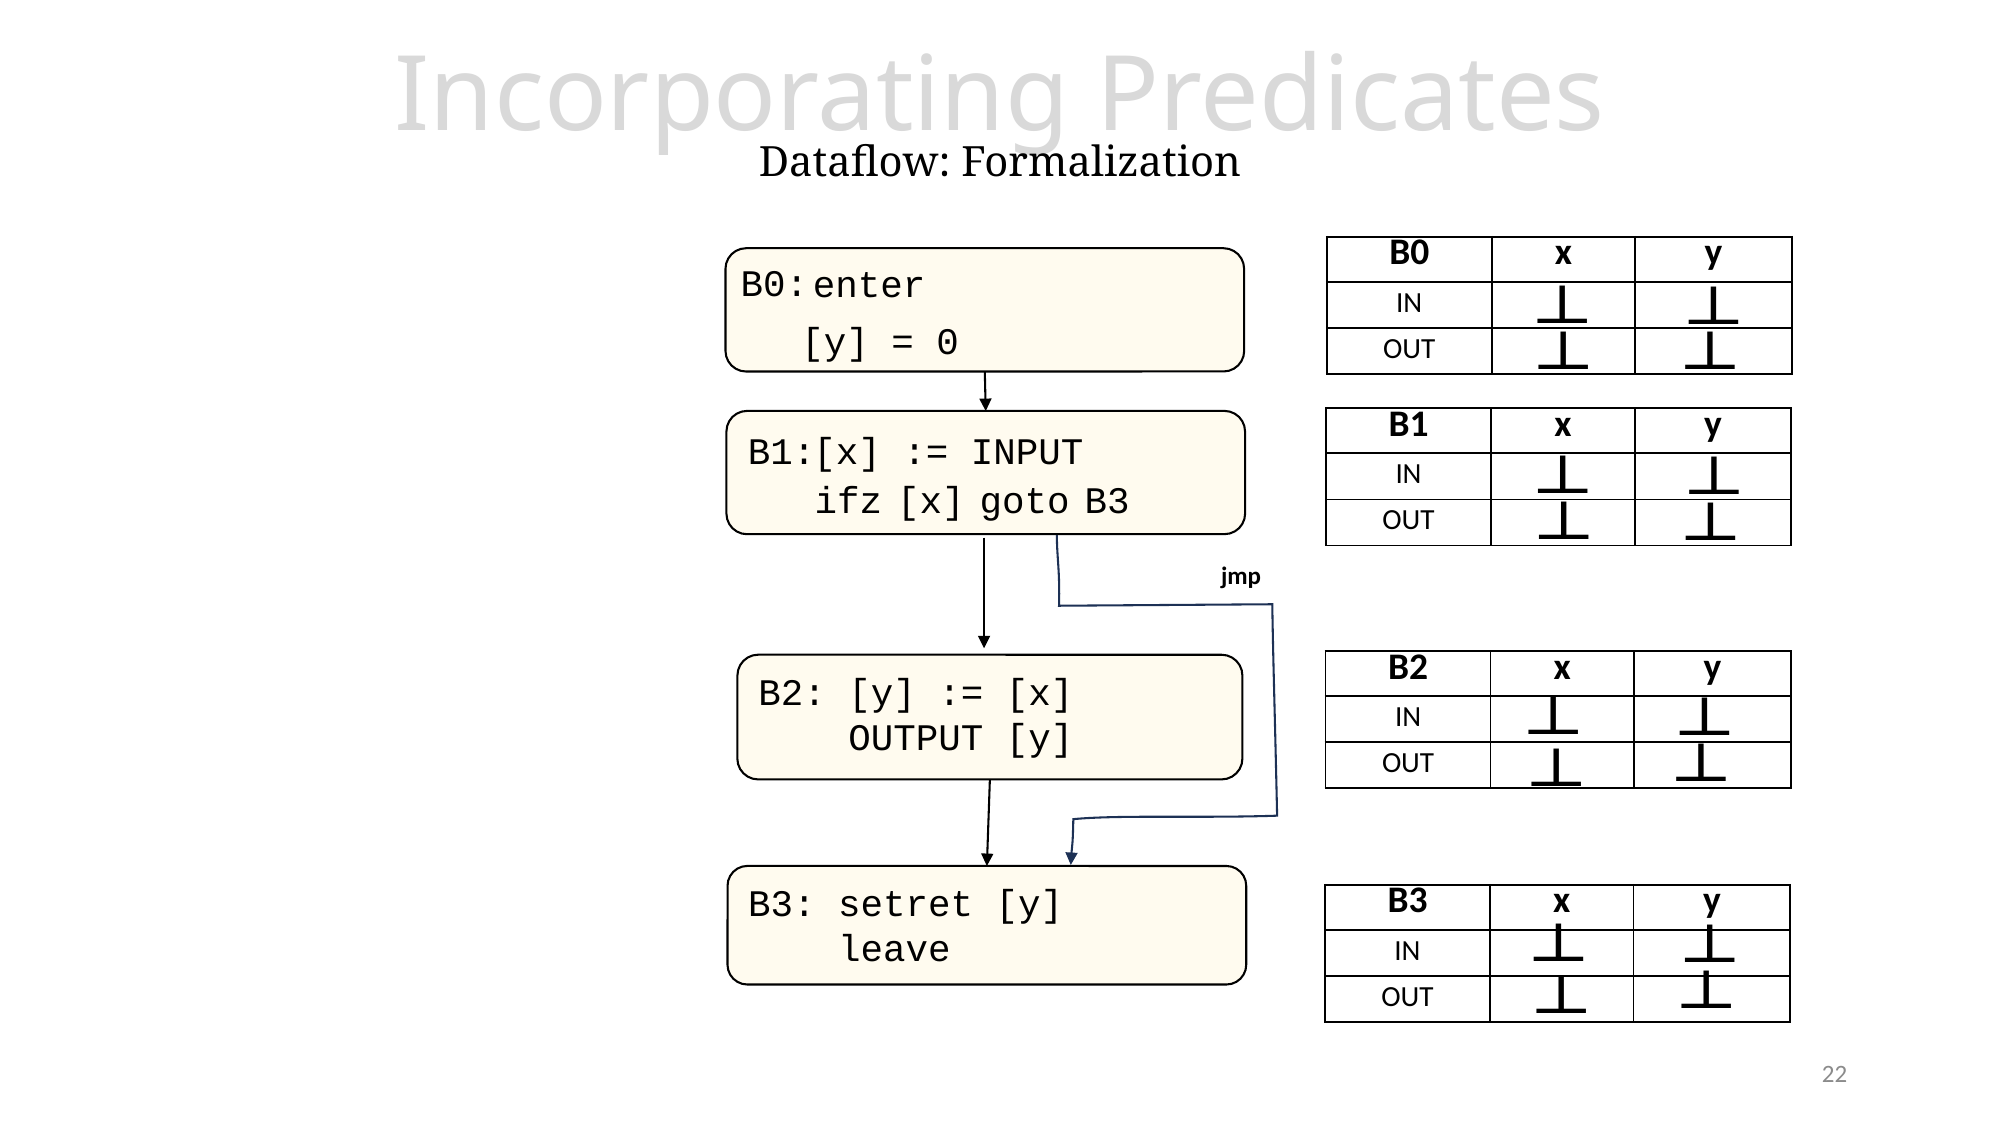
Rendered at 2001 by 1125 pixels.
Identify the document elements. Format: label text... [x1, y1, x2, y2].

table_cell [1634, 931, 1789, 975]
table_cell [1636, 329, 1791, 373]
table_header B2 [1326, 652, 1490, 695]
table_cell IN [1328, 283, 1491, 327]
slide_number 22 [1412, 1042, 1863, 1103]
table_header y [1636, 409, 1790, 452]
table_cell OUT [1328, 329, 1491, 373]
table_header y [1636, 238, 1791, 281]
table_cell OUT [1326, 743, 1490, 787]
table_cell [1493, 283, 1634, 327]
table_header x [1491, 652, 1633, 695]
text_box [724, 247, 1246, 373]
text_box [y] = 0 [786, 309, 974, 370]
table_header B3 [1326, 886, 1489, 929]
text_box B2: [y] := [x] OUTPUT [y] [736, 653, 1067, 781]
table_header x [1491, 886, 1633, 929]
table_cell IN [1327, 454, 1490, 499]
text_box [x] := INPUT [798, 419, 1099, 480]
table_cell [1636, 283, 1791, 327]
table_cell OUT [1327, 500, 1490, 545]
text_box [1055, 535, 1279, 865]
table_cell [1491, 697, 1633, 741]
table_header y [1635, 652, 1790, 695]
table_cell [1634, 977, 1789, 1021]
table_cell [1492, 500, 1634, 545]
table_cell [1635, 743, 1790, 787]
table_header B1 [1327, 409, 1490, 452]
text_box B0: [725, 251, 823, 312]
text_box jmp [1206, 552, 1277, 597]
table_cell [1491, 743, 1633, 787]
text_box ifz [x] goto B3 [725, 409, 1247, 536]
table_cell [1636, 454, 1790, 499]
table_header x [1492, 409, 1634, 452]
table_header x [1493, 238, 1634, 281]
table_cell [1493, 329, 1634, 373]
table_cell [1492, 454, 1634, 499]
title Incorporating Predicates Dataflow: Formalization [249, 13, 1750, 231]
table_cell OUT [1326, 977, 1489, 1021]
table_cell IN [1326, 697, 1490, 741]
table_header B0 [1328, 238, 1491, 281]
table_cell [1635, 697, 1790, 741]
table_cell [1636, 500, 1790, 545]
text_box enter [798, 252, 941, 309]
text_box B1: [733, 419, 798, 480]
table_cell [1491, 977, 1633, 1021]
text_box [986, 779, 990, 866]
text_box B3: setret [y] leave [726, 864, 1248, 986]
table_header y [1634, 886, 1789, 929]
table_cell [1491, 931, 1633, 975]
table_cell IN [1326, 931, 1489, 975]
